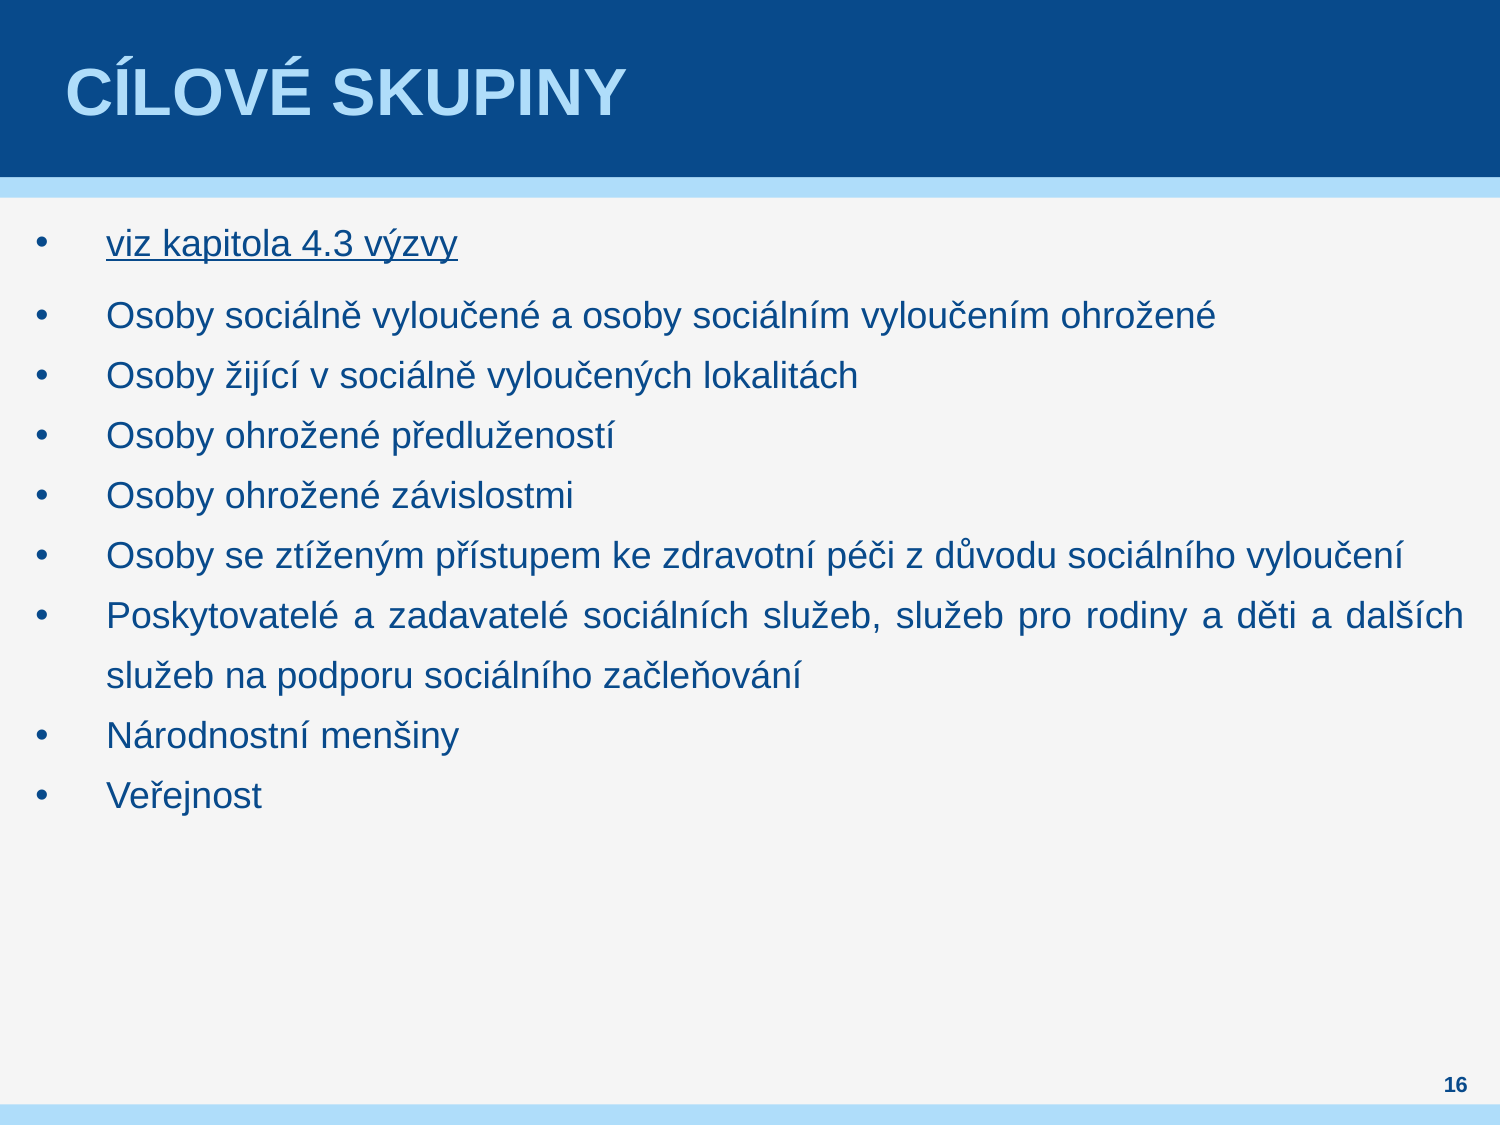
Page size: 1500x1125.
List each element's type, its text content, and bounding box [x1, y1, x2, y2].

slide_number 16 [1417, 1068, 1495, 1099]
title Cílové skupiny [59, 0, 1441, 178]
list viz kapitola 4.3 výzvy Osoby sociálně vyloučené a osoby sociálním vyloučením ohrožené Osoby žijící v sociálně vyloučených lokalitách Osoby ohrožené předlužeností Osoby ohrožené závislostmi Osoby se ztíženým přístupem ke zdravotní péči z důvodu sociálního vyloučení Poskytovatelé a zadavatelé sociálních služeb, služeb pro rodiny a děti a dalších služeb na podporu sociálního začleňování Národnostní menšiny Veřejnost [35, 204, 1465, 1125]
